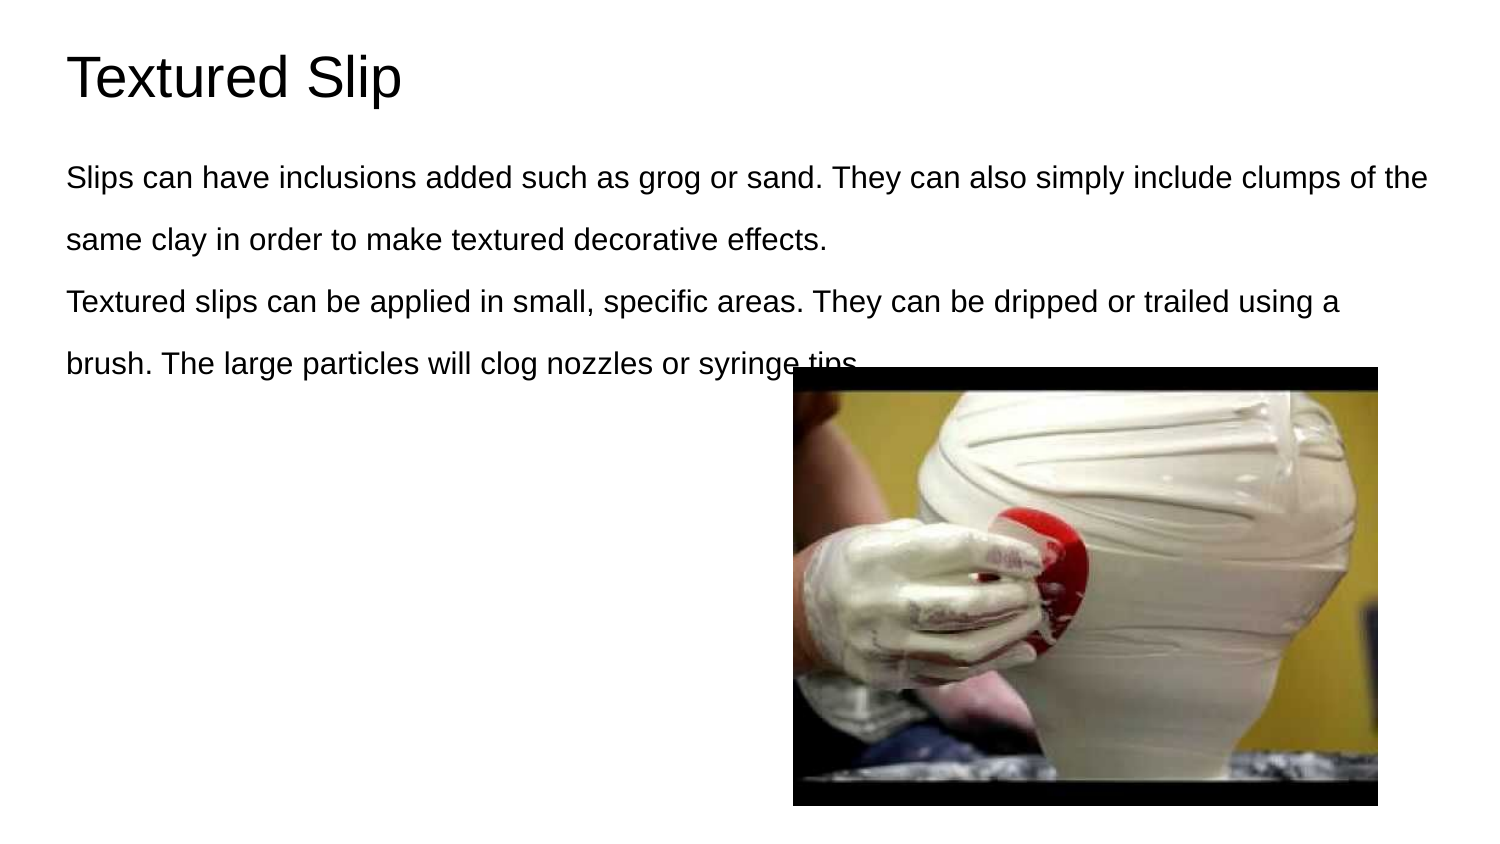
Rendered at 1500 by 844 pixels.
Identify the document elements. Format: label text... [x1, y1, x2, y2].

list Slips can have inclusions added such as grog or sand. They can also simply include clumps of the same clay in order to make textured decorative effects. Textured slips can be applied in small, specific areas. They can be dripped or trailed using a brush. The large particles will clog nozzles or syringe tips. [51, 118, 1449, 679]
title Textured Slip [51, 24, 1449, 118]
picture [792, 366, 1378, 806]
